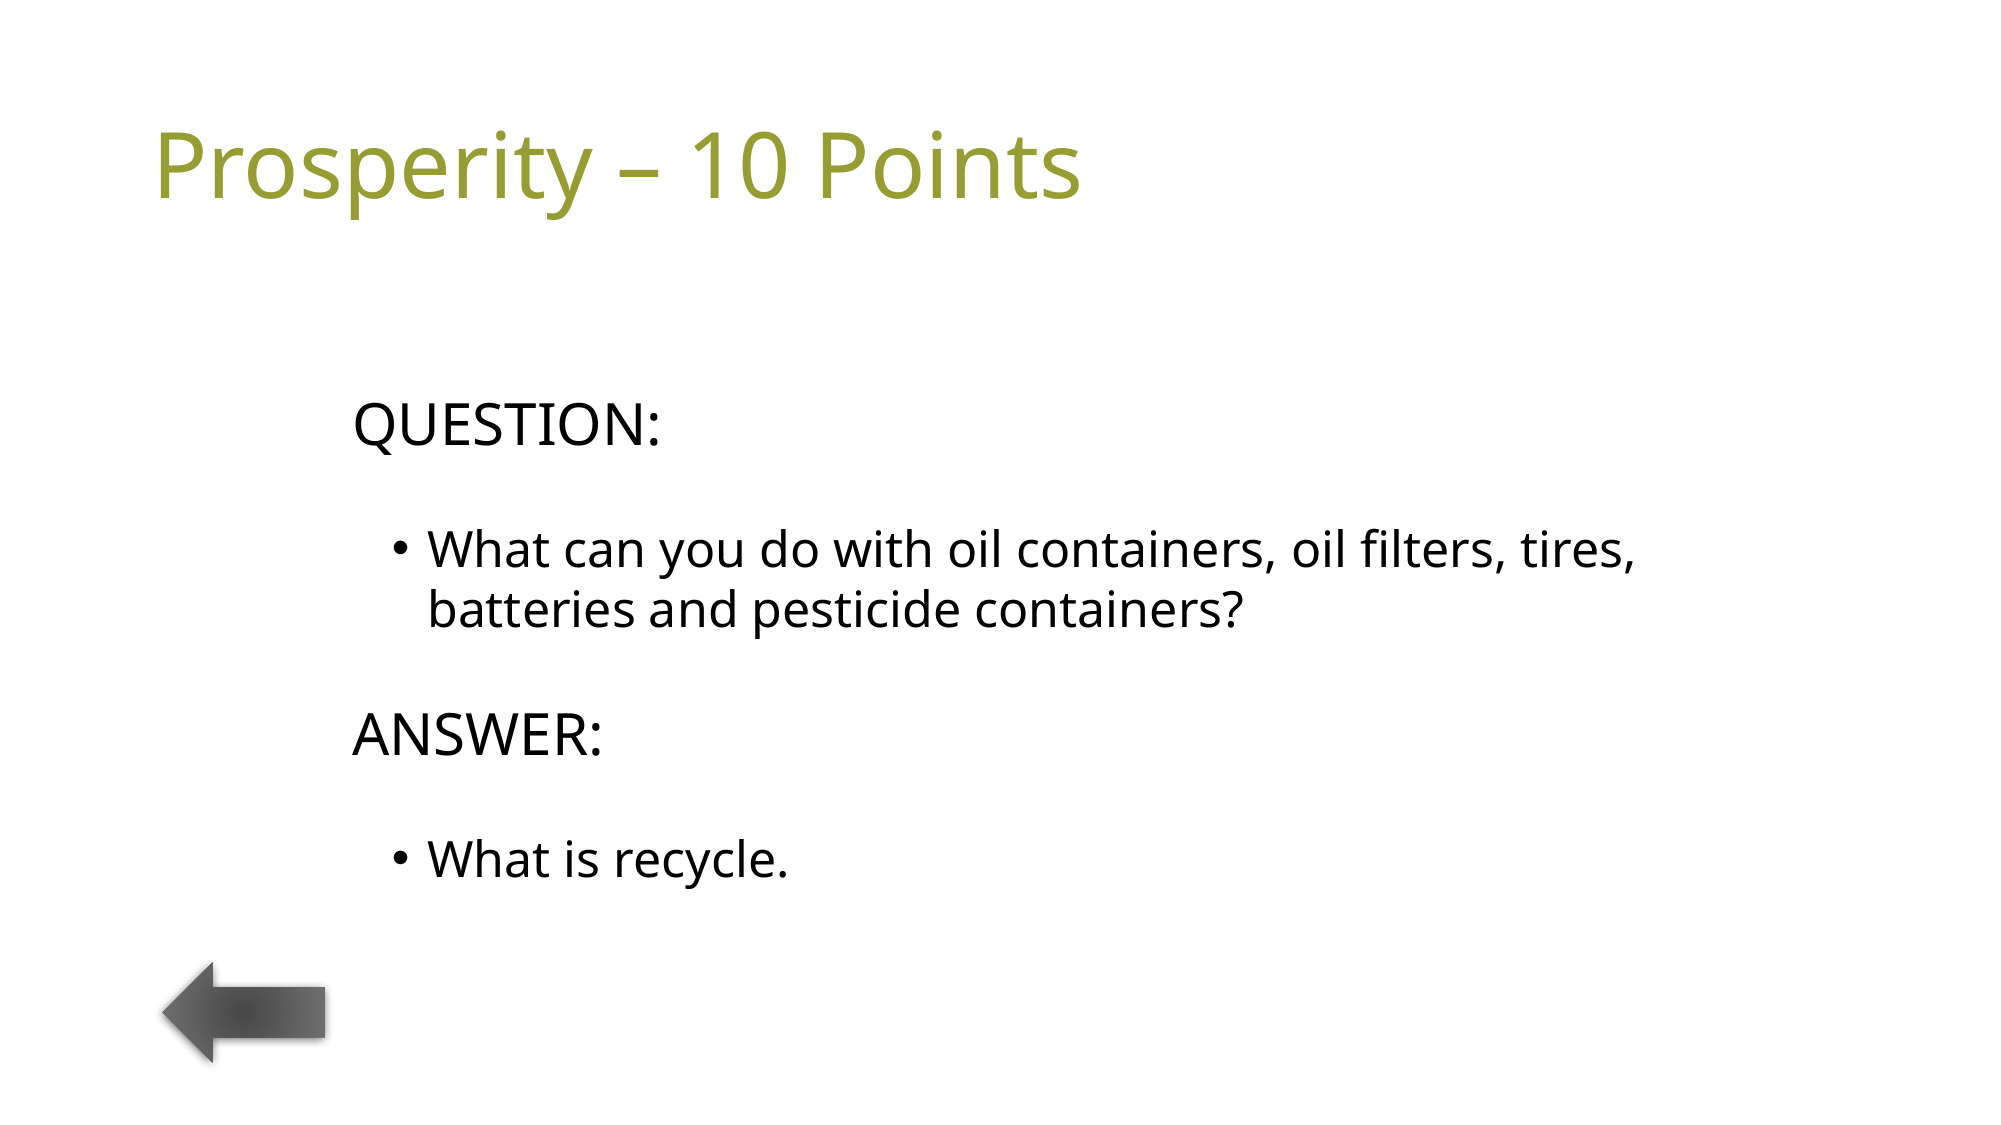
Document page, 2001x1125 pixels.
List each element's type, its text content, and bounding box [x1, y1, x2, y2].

text_box [162, 962, 325, 1063]
title Prosperity – 10 Points [137, 59, 1863, 278]
text_box QUESTION: What can you do with oil containers, oil filters, tires, batteries and pesticide containers? ANSWER: What is recycle. [337, 379, 1688, 895]
